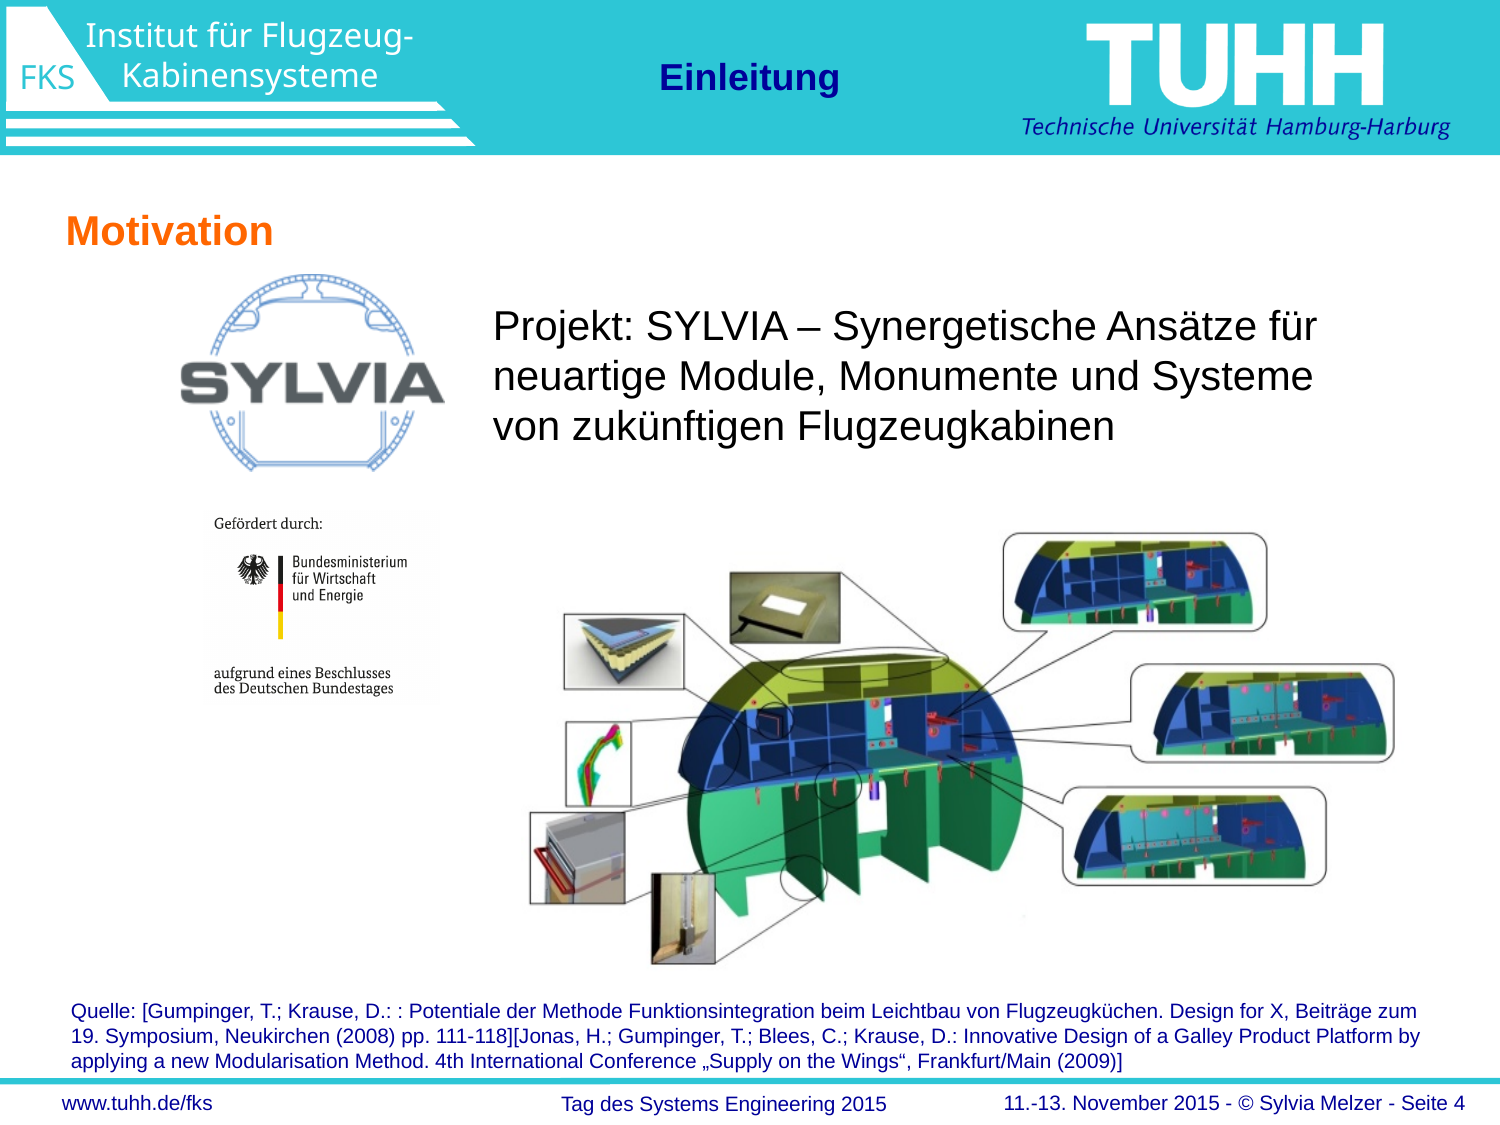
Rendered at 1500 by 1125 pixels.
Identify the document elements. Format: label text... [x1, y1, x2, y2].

text_box Projekt: SYLVIA – Synergetische Ansätze für neuartige Module, Monumente und Systeme von zukünftigen Flugzeugkabinen [478, 291, 1361, 543]
text_box Quelle: [Gumpinger, T.; Krause, D.: : Potentiale der Methode Funktionsintegration beim Leichtbau von Flugzeugküchen. Design for X, Beiträge zum 19. Symposium, Neukirchen (2008) pp. 111-118][Jonas, H.; Gumpinger, T.; Blees, C.; Krause, D.: Innovative Design of a Galley Product Platform by applying a new Modularisation Method. 4th International Conference „Supply on the Wings“, Frankfurt/Main (2009)] [56, 990, 1459, 1072]
picture [178, 274, 445, 472]
picture [203, 510, 441, 705]
list Motivation [40, 196, 1460, 1048]
picture [520, 508, 1415, 996]
picture [1114, 17, 1460, 142]
text_box Einleitung [386, 0, 1114, 157]
